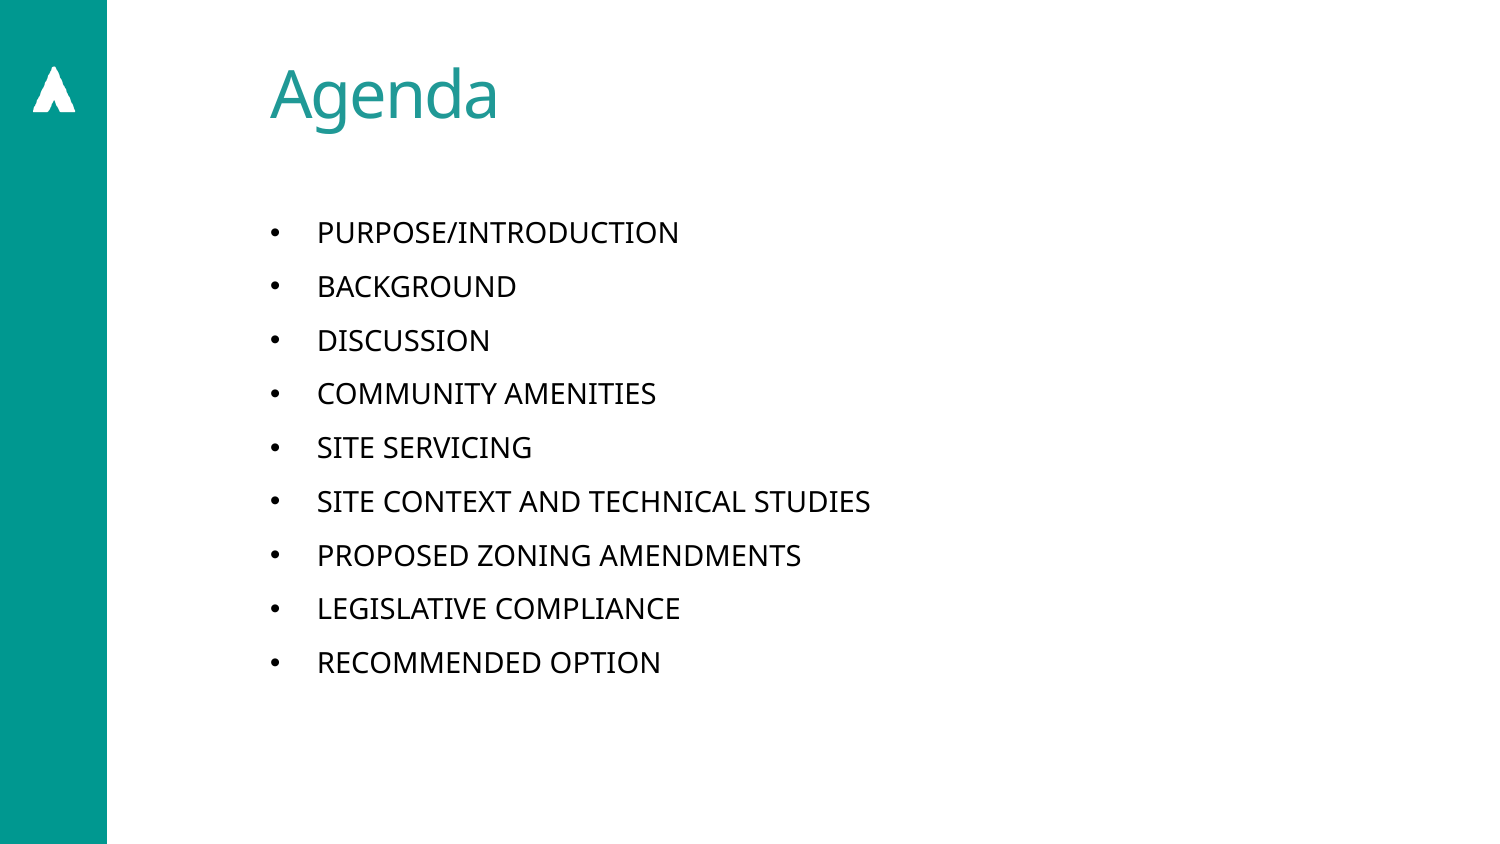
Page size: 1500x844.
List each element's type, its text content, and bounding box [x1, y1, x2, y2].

picture [0, 0, 107, 844]
title Agenda [255, 21, 1425, 163]
list Purpose/Introduction Background Discussion Community Amenities Site Servicing Site Context and Technical Studies Proposed Zoning Amendments Legislative Compliance Recommended Option [255, 210, 1305, 767]
